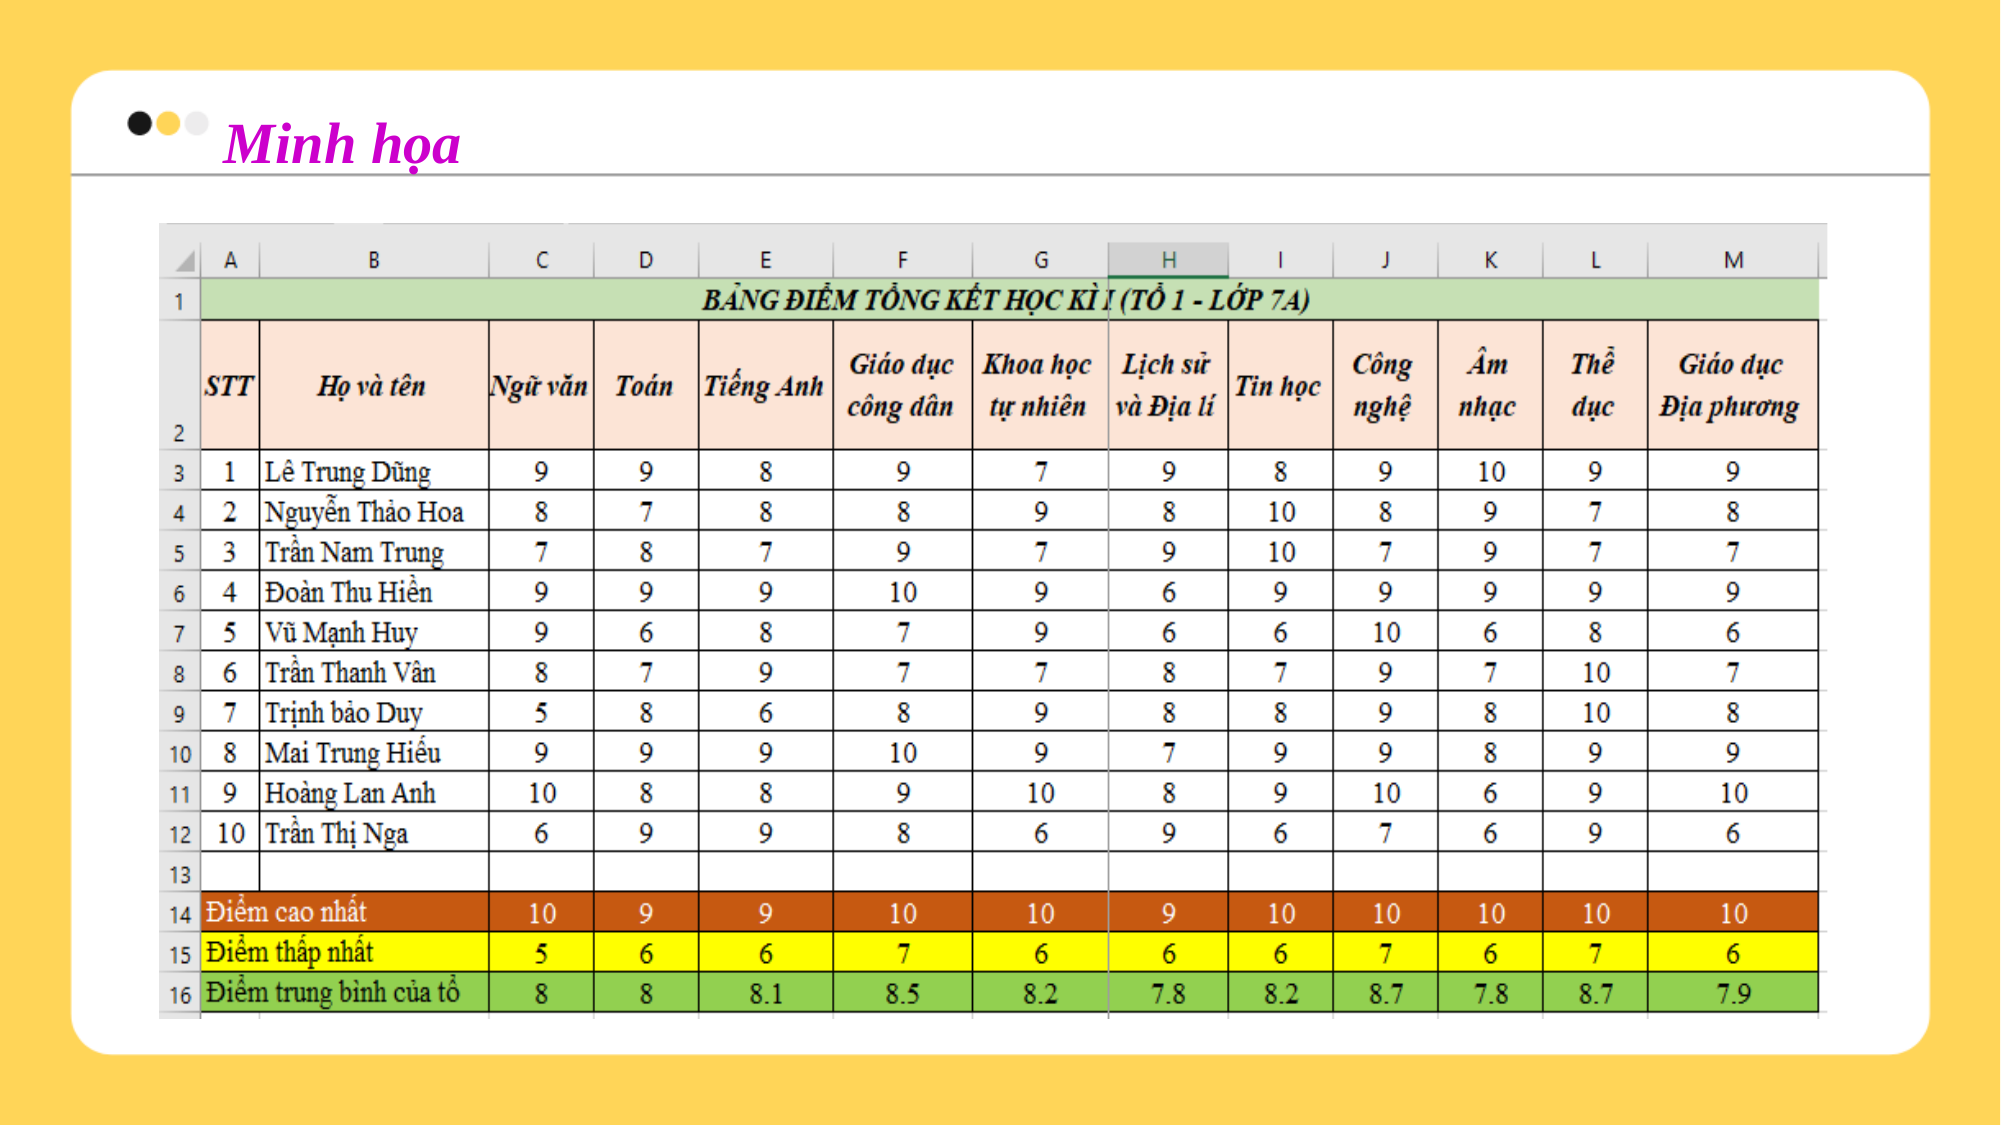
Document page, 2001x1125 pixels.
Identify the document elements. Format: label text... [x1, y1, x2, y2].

text_box Minh họa [209, 86, 478, 183]
picture [0, 0, 2001, 1125]
